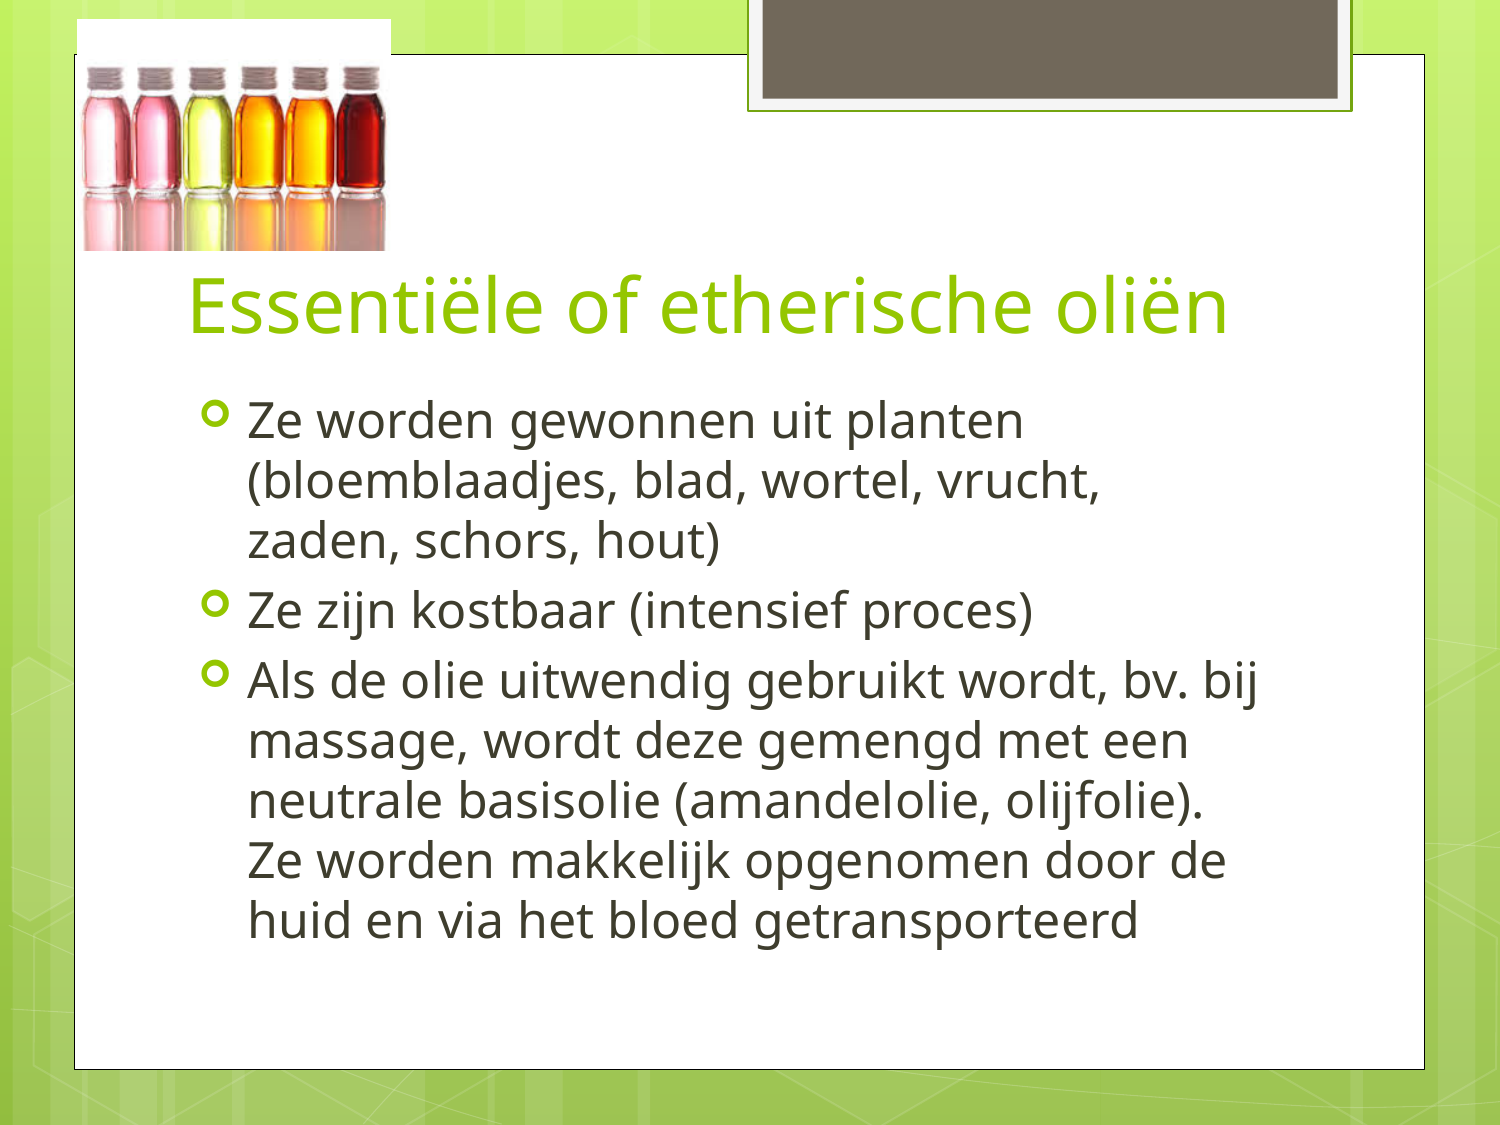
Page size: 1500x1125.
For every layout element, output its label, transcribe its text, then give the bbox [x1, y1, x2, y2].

picture [76, 18, 391, 252]
list Ze worden gewonnen uit planten (bloemblaadjes, blad, wortel, vrucht, zaden, schors, hout) Ze zijn kostbaar (intensief proces) Als de olie uitwendig gebruikt wordt, bv. bij massage, wordt deze gemengd met een neutrale basisolie (amandelolie, olijfolie). Ze worden makkelijk opgenomen door de huid en via het bloed getransporteerd [171, 381, 1283, 957]
title Essentiële of etherische oliën [171, 168, 1324, 357]
